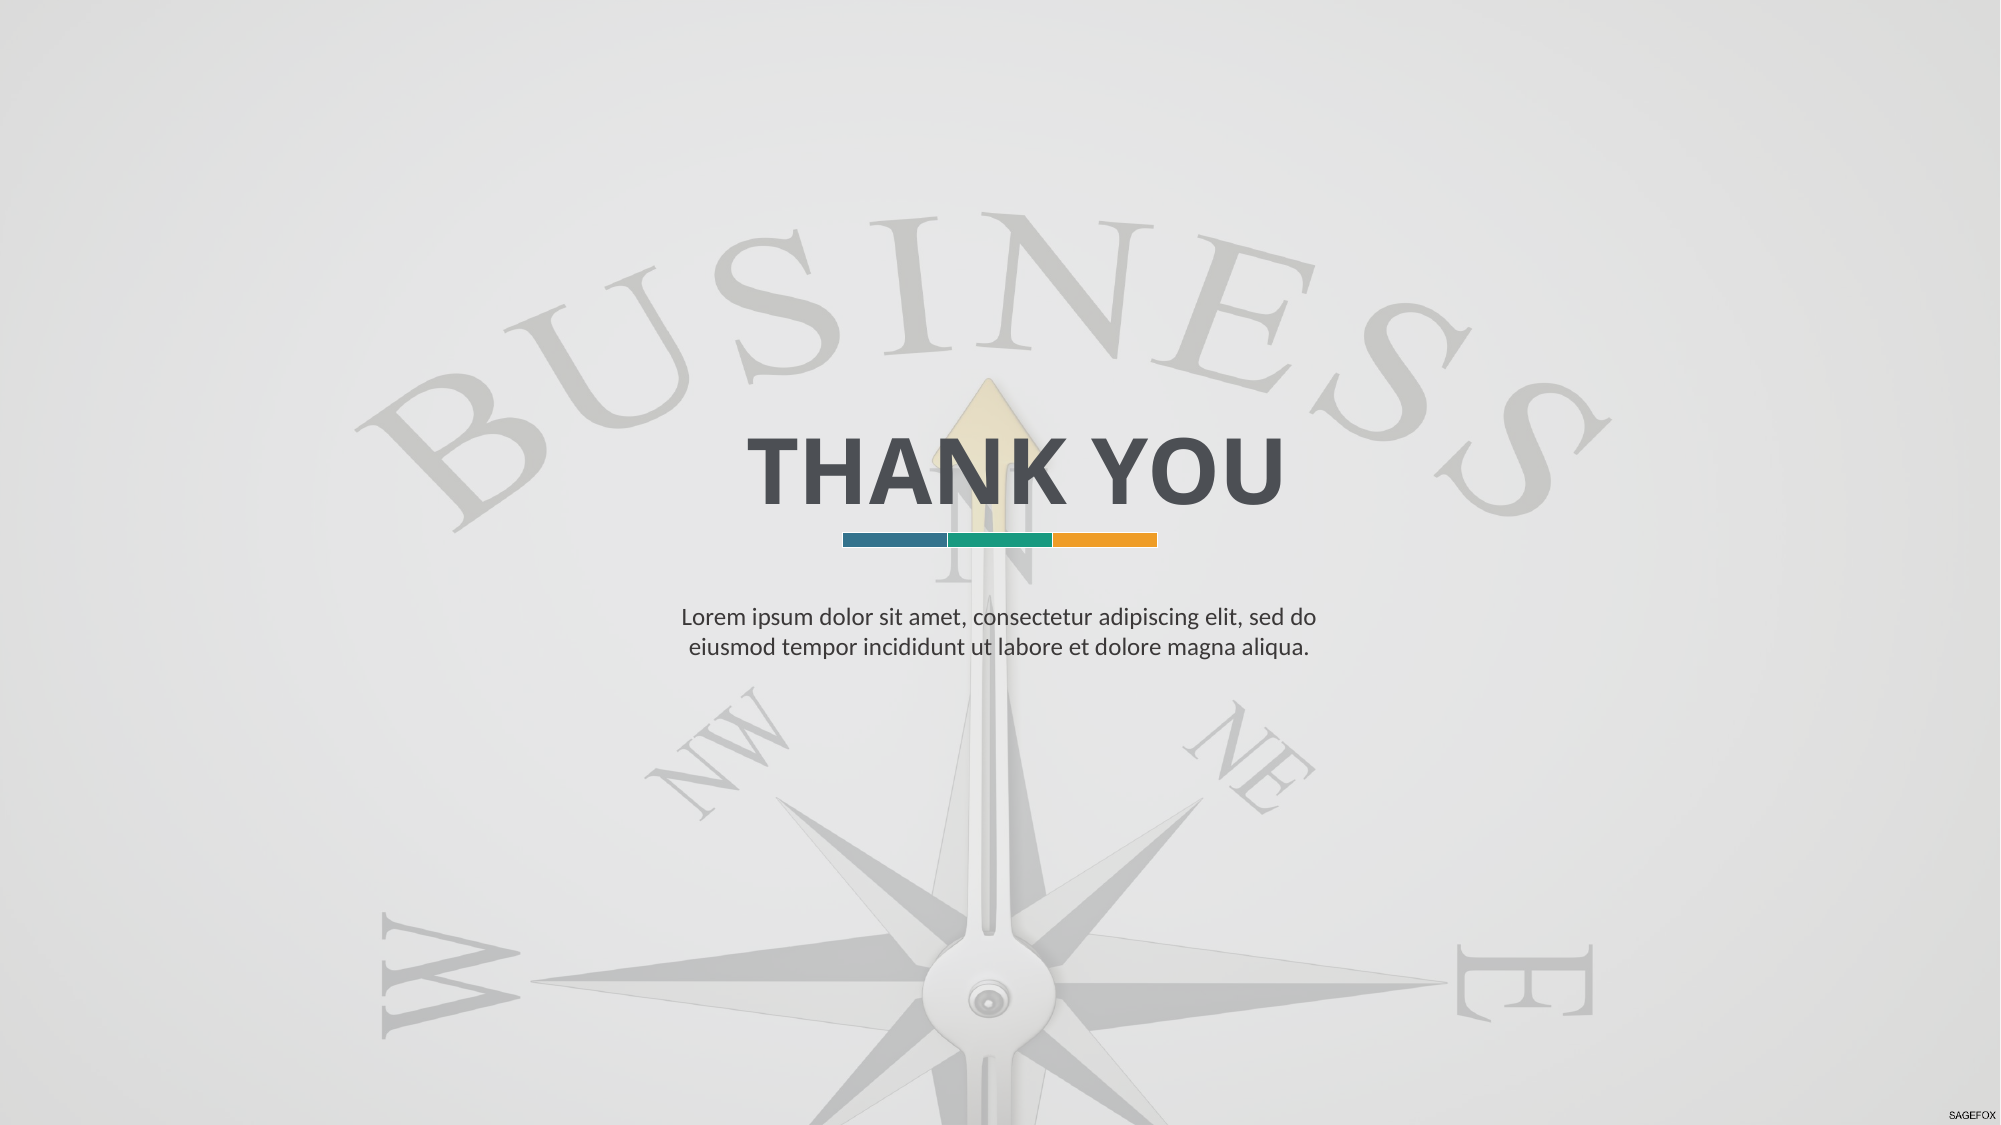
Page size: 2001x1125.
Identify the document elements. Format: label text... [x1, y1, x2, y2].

text_box THANK YOU [565, 405, 1470, 531]
text_box Lorem ipsum dolor sit amet, consectetur adipiscing elit, sed do eiusmod tempor incididunt ut labore et dolore magna aliqua. [660, 593, 1340, 668]
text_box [842, 532, 1158, 548]
picture [1925, 0, 2001, 1125]
